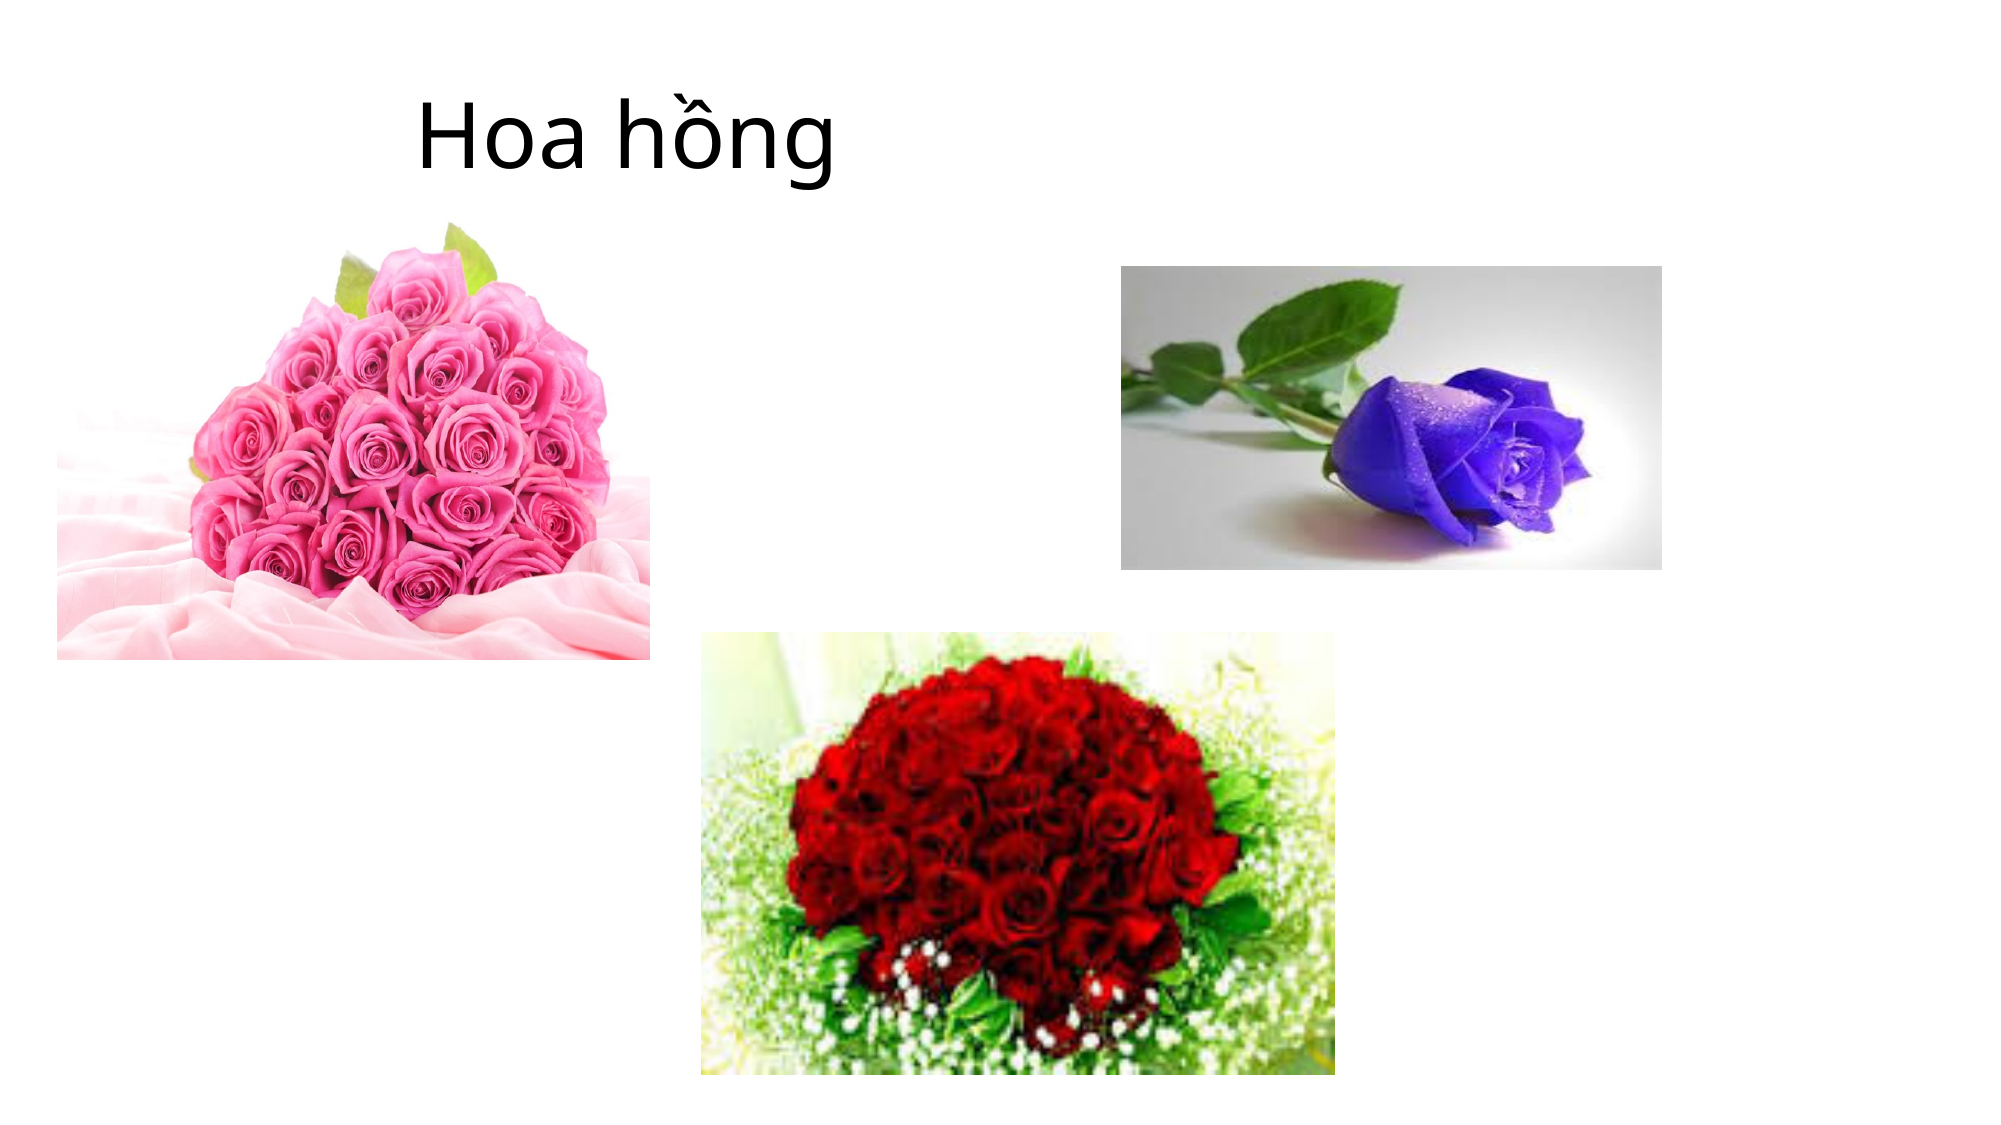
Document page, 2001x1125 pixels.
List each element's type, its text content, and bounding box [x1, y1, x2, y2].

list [701, 632, 1335, 1075]
title Hoa hồng [399, 37, 1800, 241]
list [1121, 266, 1662, 570]
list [57, 186, 650, 660]
